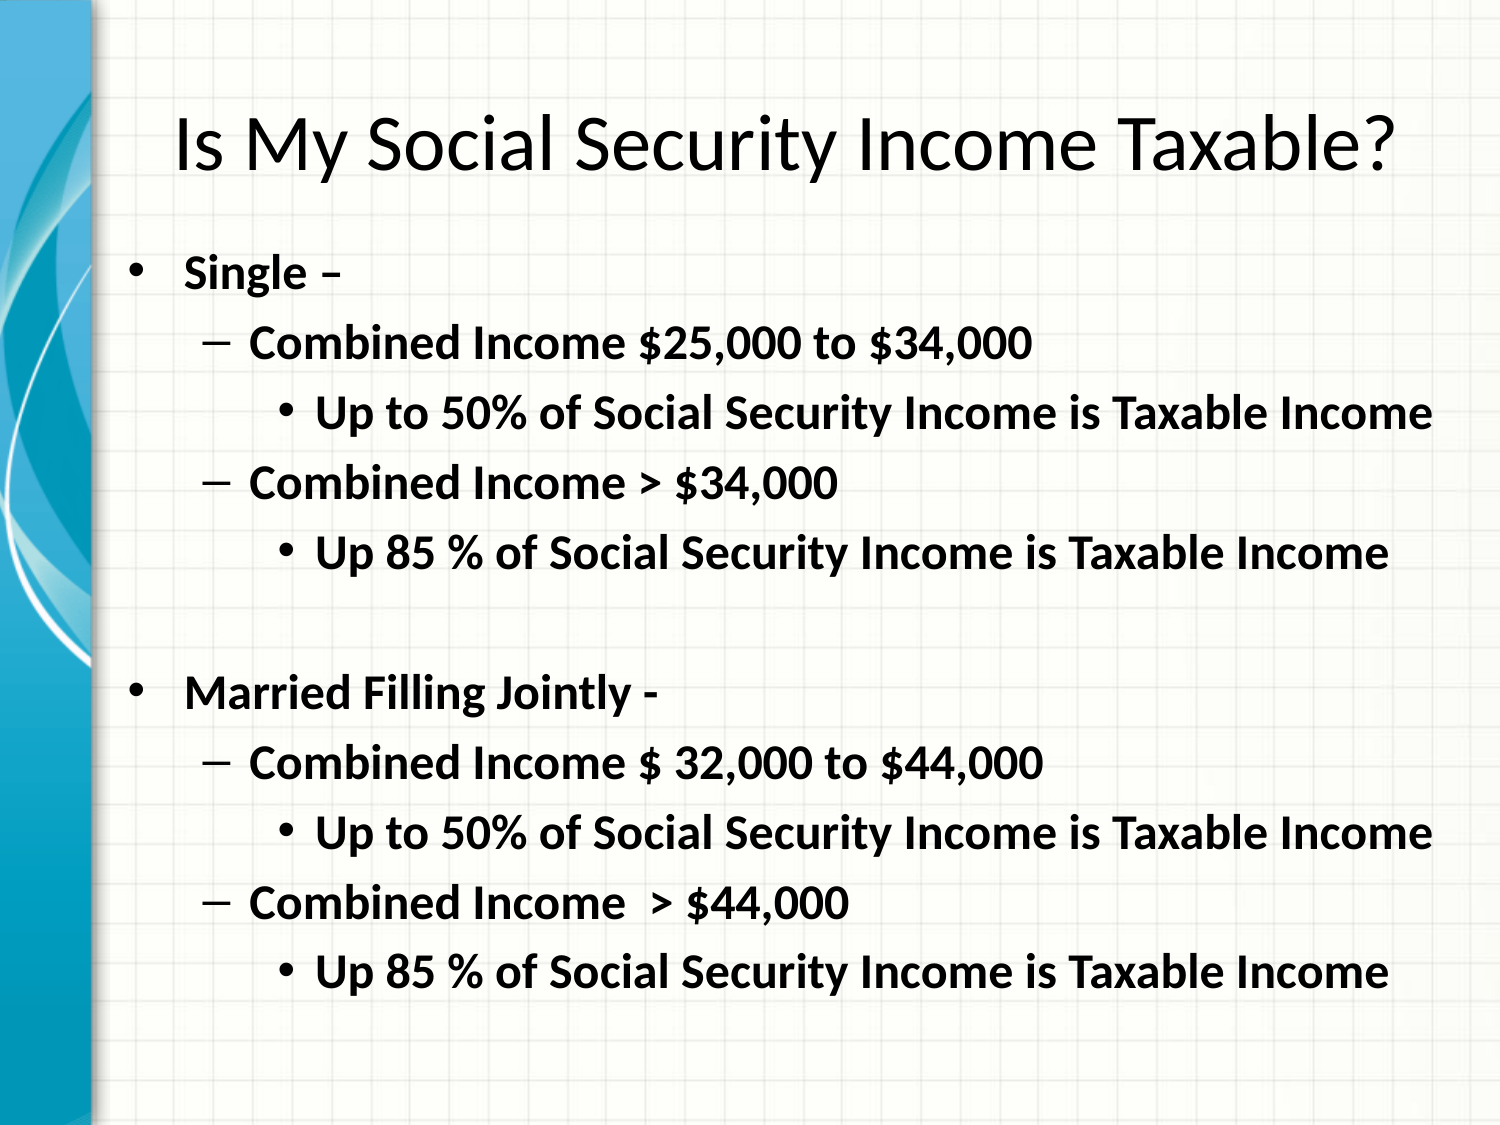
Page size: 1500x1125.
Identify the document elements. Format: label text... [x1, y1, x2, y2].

list Single – Combined Income $25,000 to $34,000 Up to 50% of Social Security Income is Taxable Income Combined Income > $34,000 Up 85 % of Social Security Income is Taxable Income Married Filling Jointly - Combined Income $ 32,000 to $44,000 Up to 50% of Social Security Income is Taxable Income Combined Income > $44,000 Up 85 % of Social Security Income is Taxable Income [112, 231, 1469, 1050]
picture [0, 0, 1500, 1125]
title Is My Social Security Income Taxable? [125, 44, 1450, 231]
